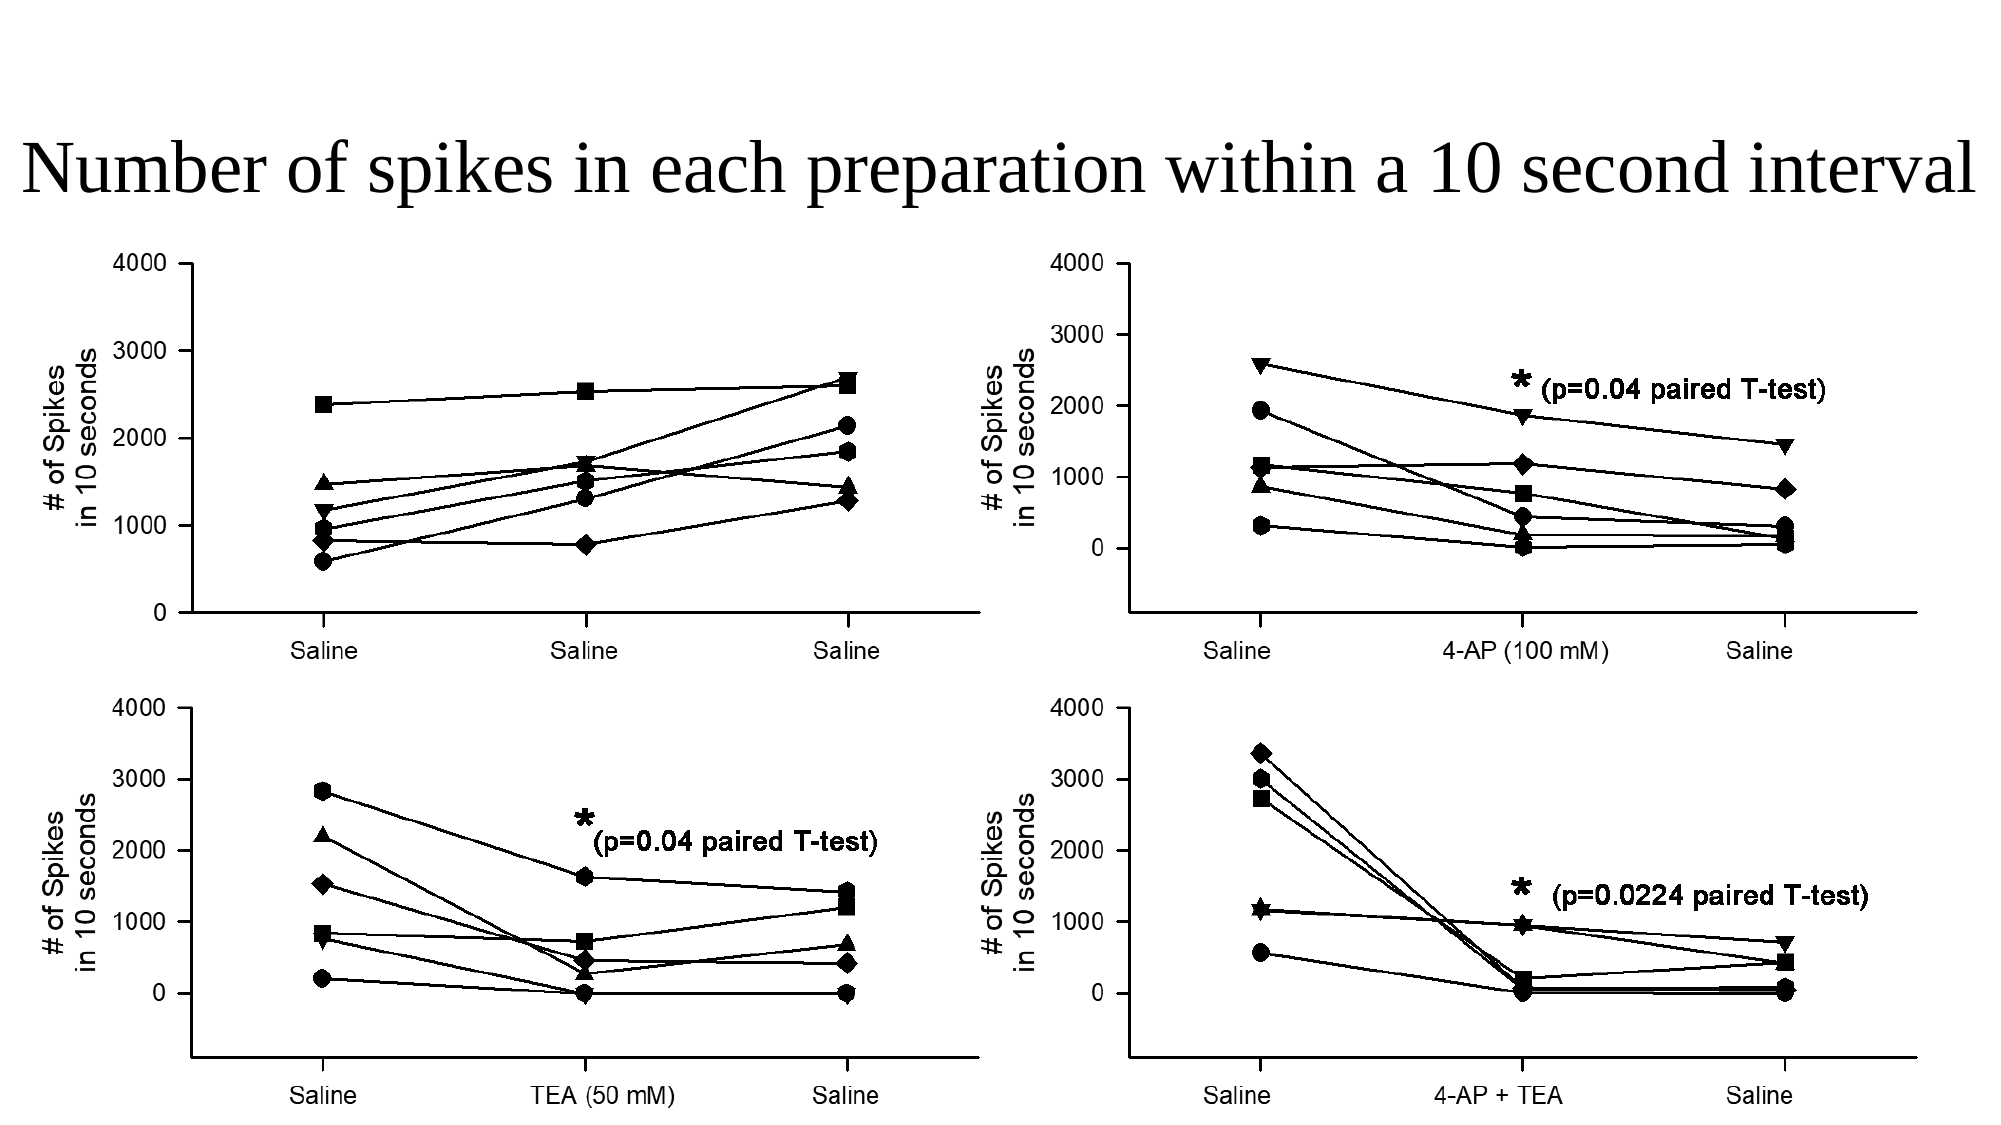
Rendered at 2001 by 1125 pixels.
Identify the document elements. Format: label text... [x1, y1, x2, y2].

picture [0, 211, 1957, 1125]
title Number of spikes in each preparation within a 10 second interval [0, 59, 2000, 278]
